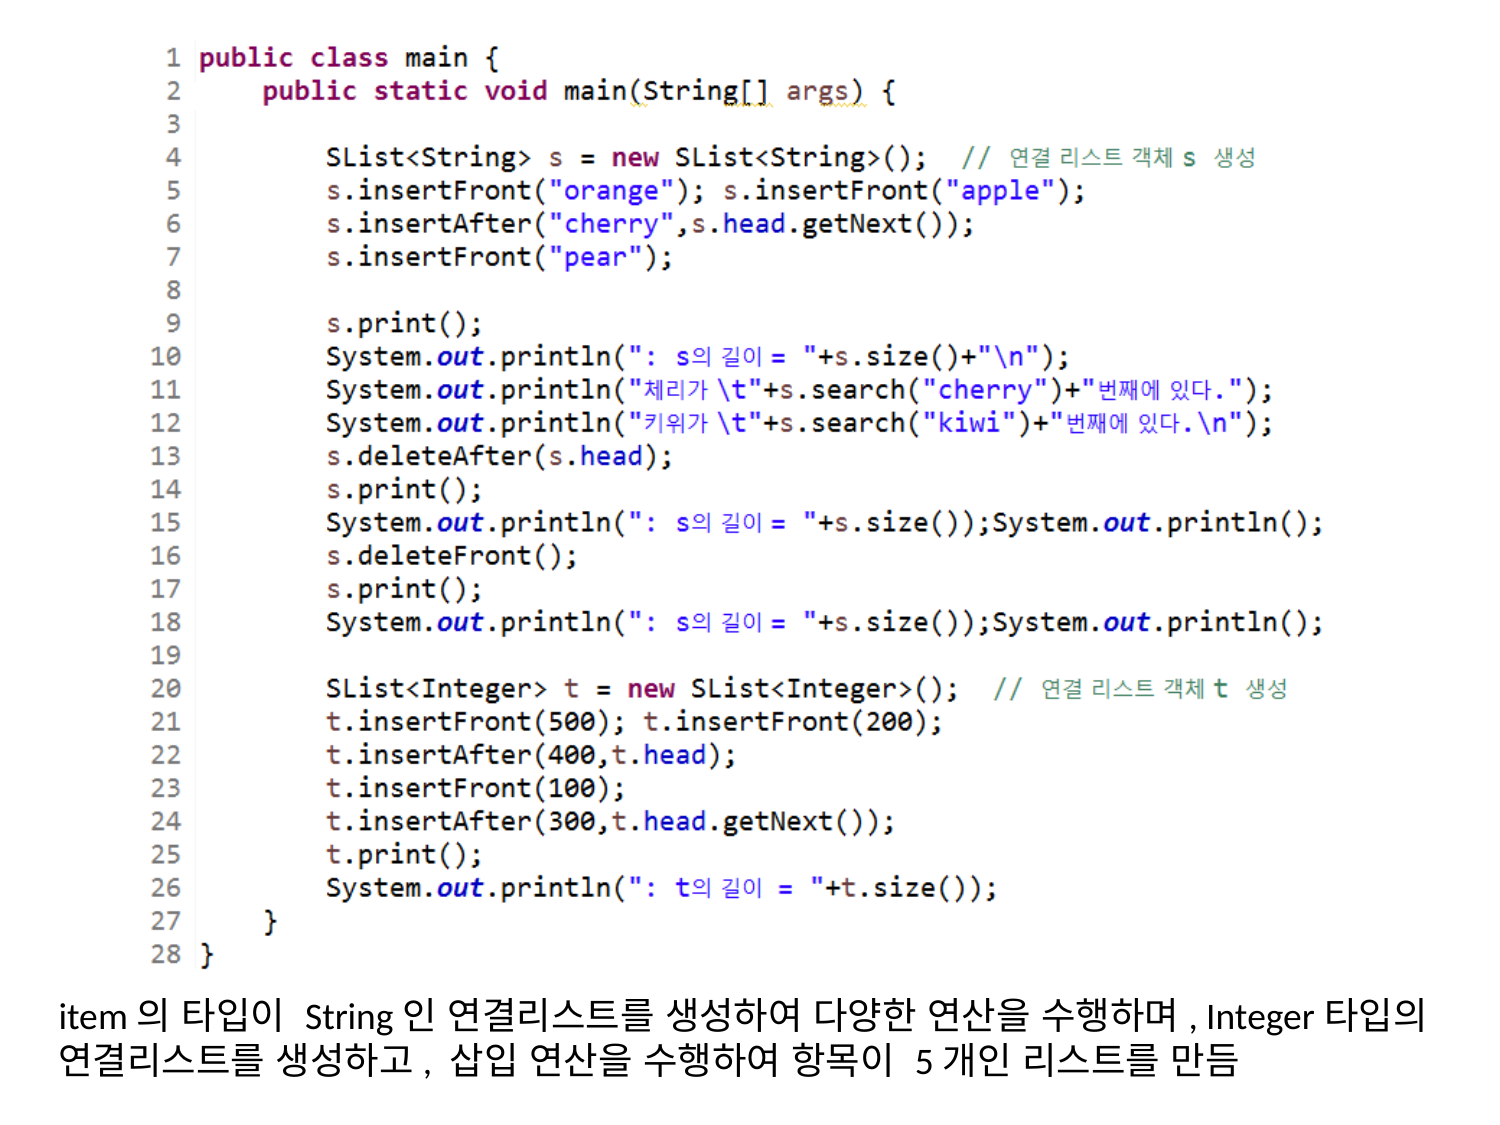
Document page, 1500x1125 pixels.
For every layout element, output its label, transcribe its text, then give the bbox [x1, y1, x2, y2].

text_box item의 타입이 String인 연결리스트를 생성하여 다양한 연산을 수행하며, Integer타입의 연결리스트를 생성하고, 삽입 연산을 수행하여 항목이 5개인 리스트를 만듬 [43, 984, 1475, 1090]
picture [150, 38, 1372, 985]
